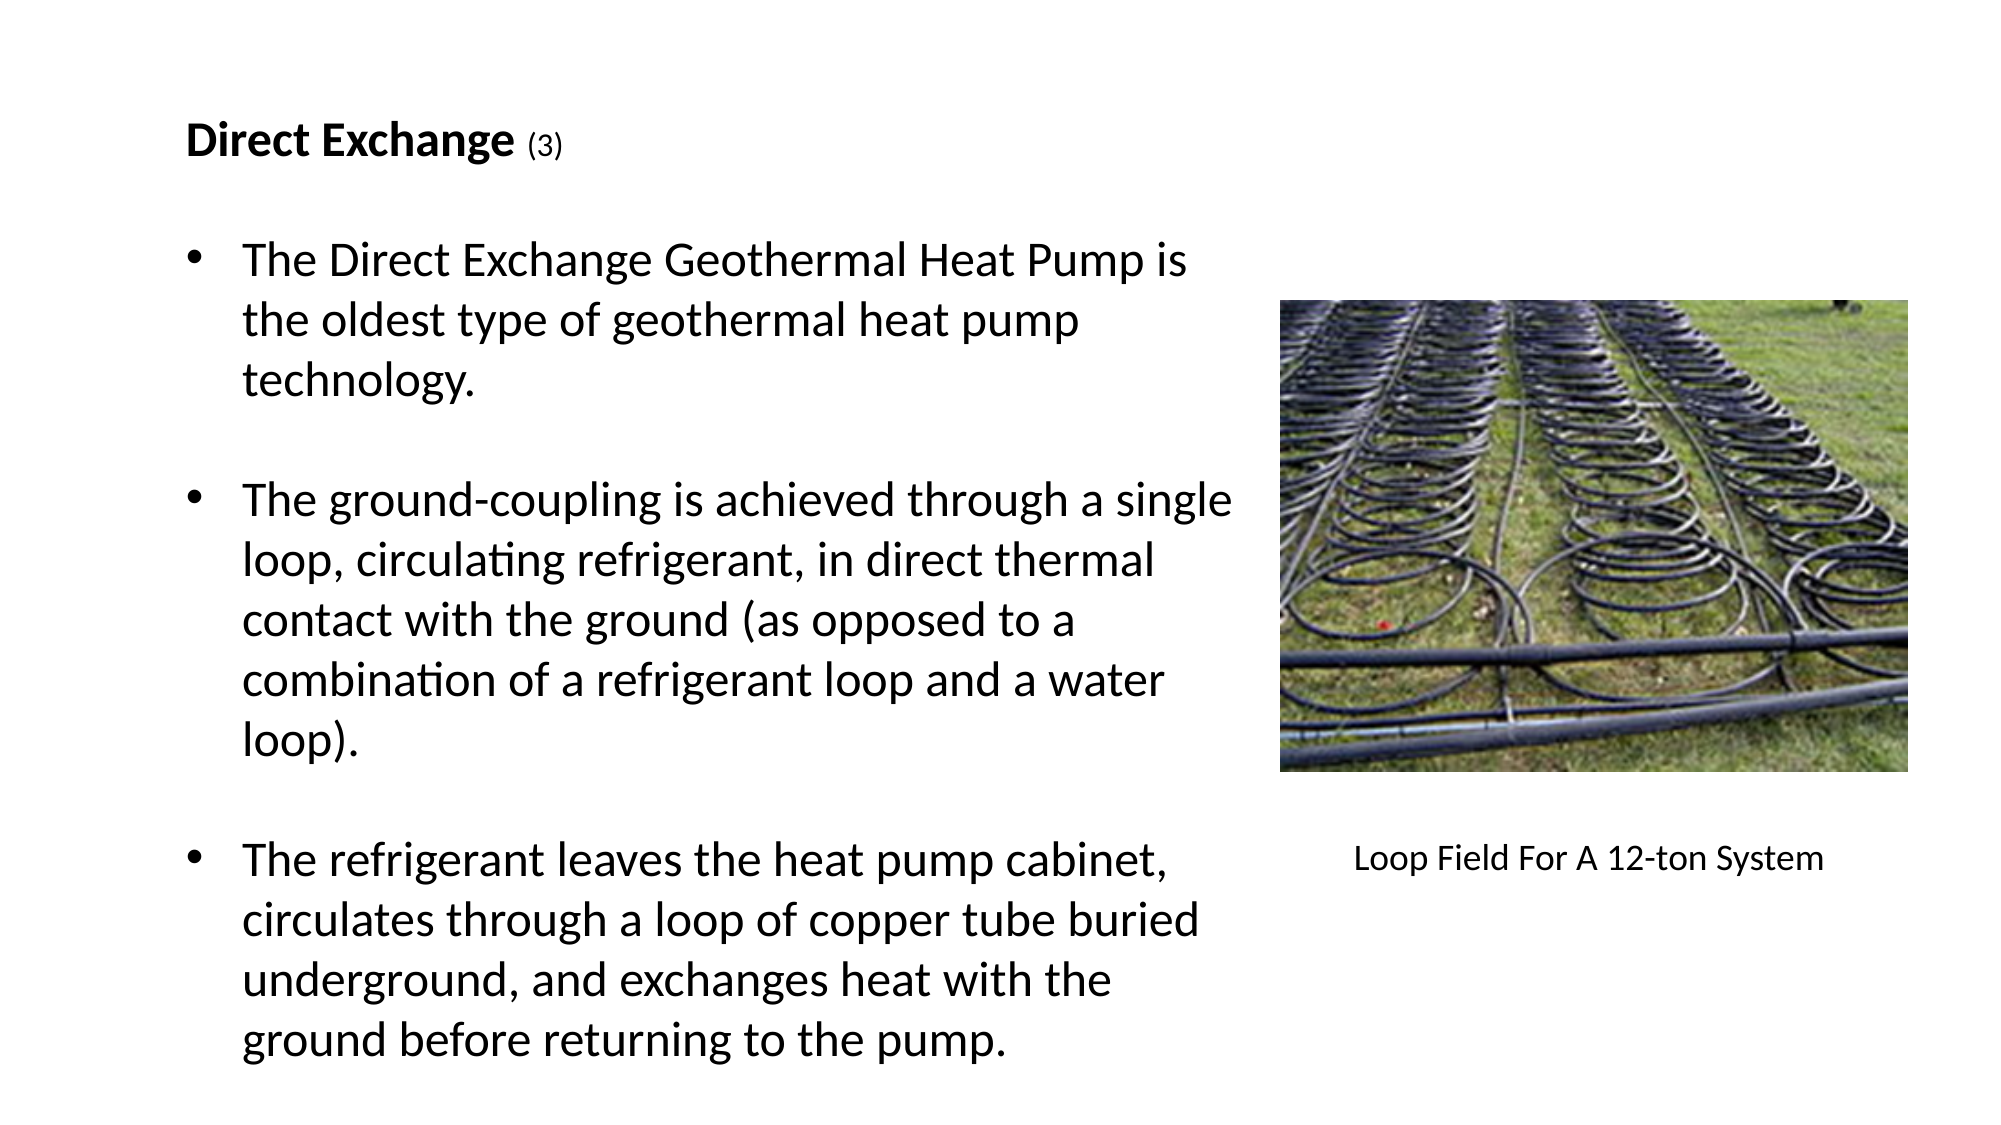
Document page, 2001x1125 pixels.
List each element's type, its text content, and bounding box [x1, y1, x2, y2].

text_box Loop Field For A 12-ton System [1280, 826, 1908, 886]
text_box Direct Exchange (3) The Direct Exchange Geothermal Heat Pump is the oldest type of geothermal heat pump technology. The ground-coupling is achieved through a single loop, circulating refrigerant, in direct thermal contact with the ground (as opposed to a combination of a refrigerant loop and a water loop). The refrigerant leaves the heat pump cabinet, circulates through a loop of copper tube buried underground, and exchanges heat with the ground before returning to the pump. [171, 99, 1260, 1074]
picture [1279, 300, 1908, 772]
